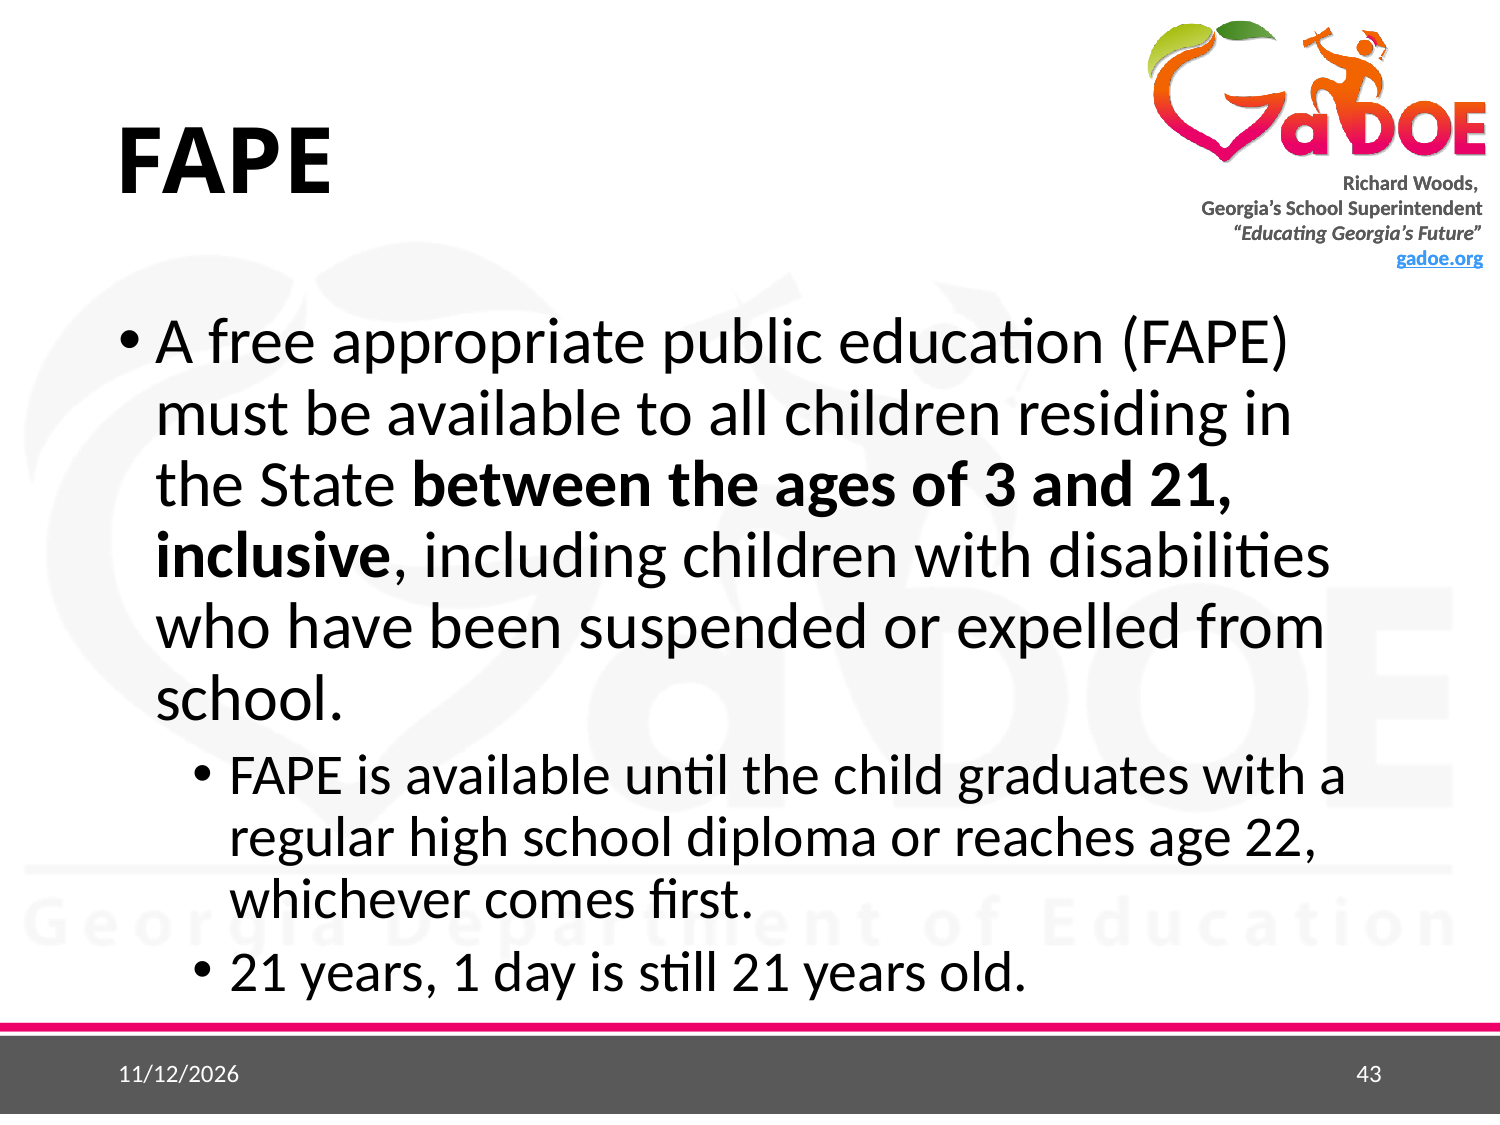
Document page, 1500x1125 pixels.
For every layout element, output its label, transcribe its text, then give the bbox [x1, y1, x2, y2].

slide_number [103, 1042, 441, 1103]
picture [19, 235, 1473, 980]
list A free appropriate public education (FAPE) must be available to all children residing in the State between the ages of 3 and 21, inclusive, including children with disabilities who have been suspended or expelled from school. FAPE is available until the child graduates with a regular high school diploma or reaches age 22, whichever comes first. 21 years, 1 day is still 21 years old. [103, 299, 1397, 1014]
slide_number 43 [1059, 1042, 1397, 1103]
title FAPE [99, 54, 1136, 273]
picture [1135, 8, 1499, 164]
